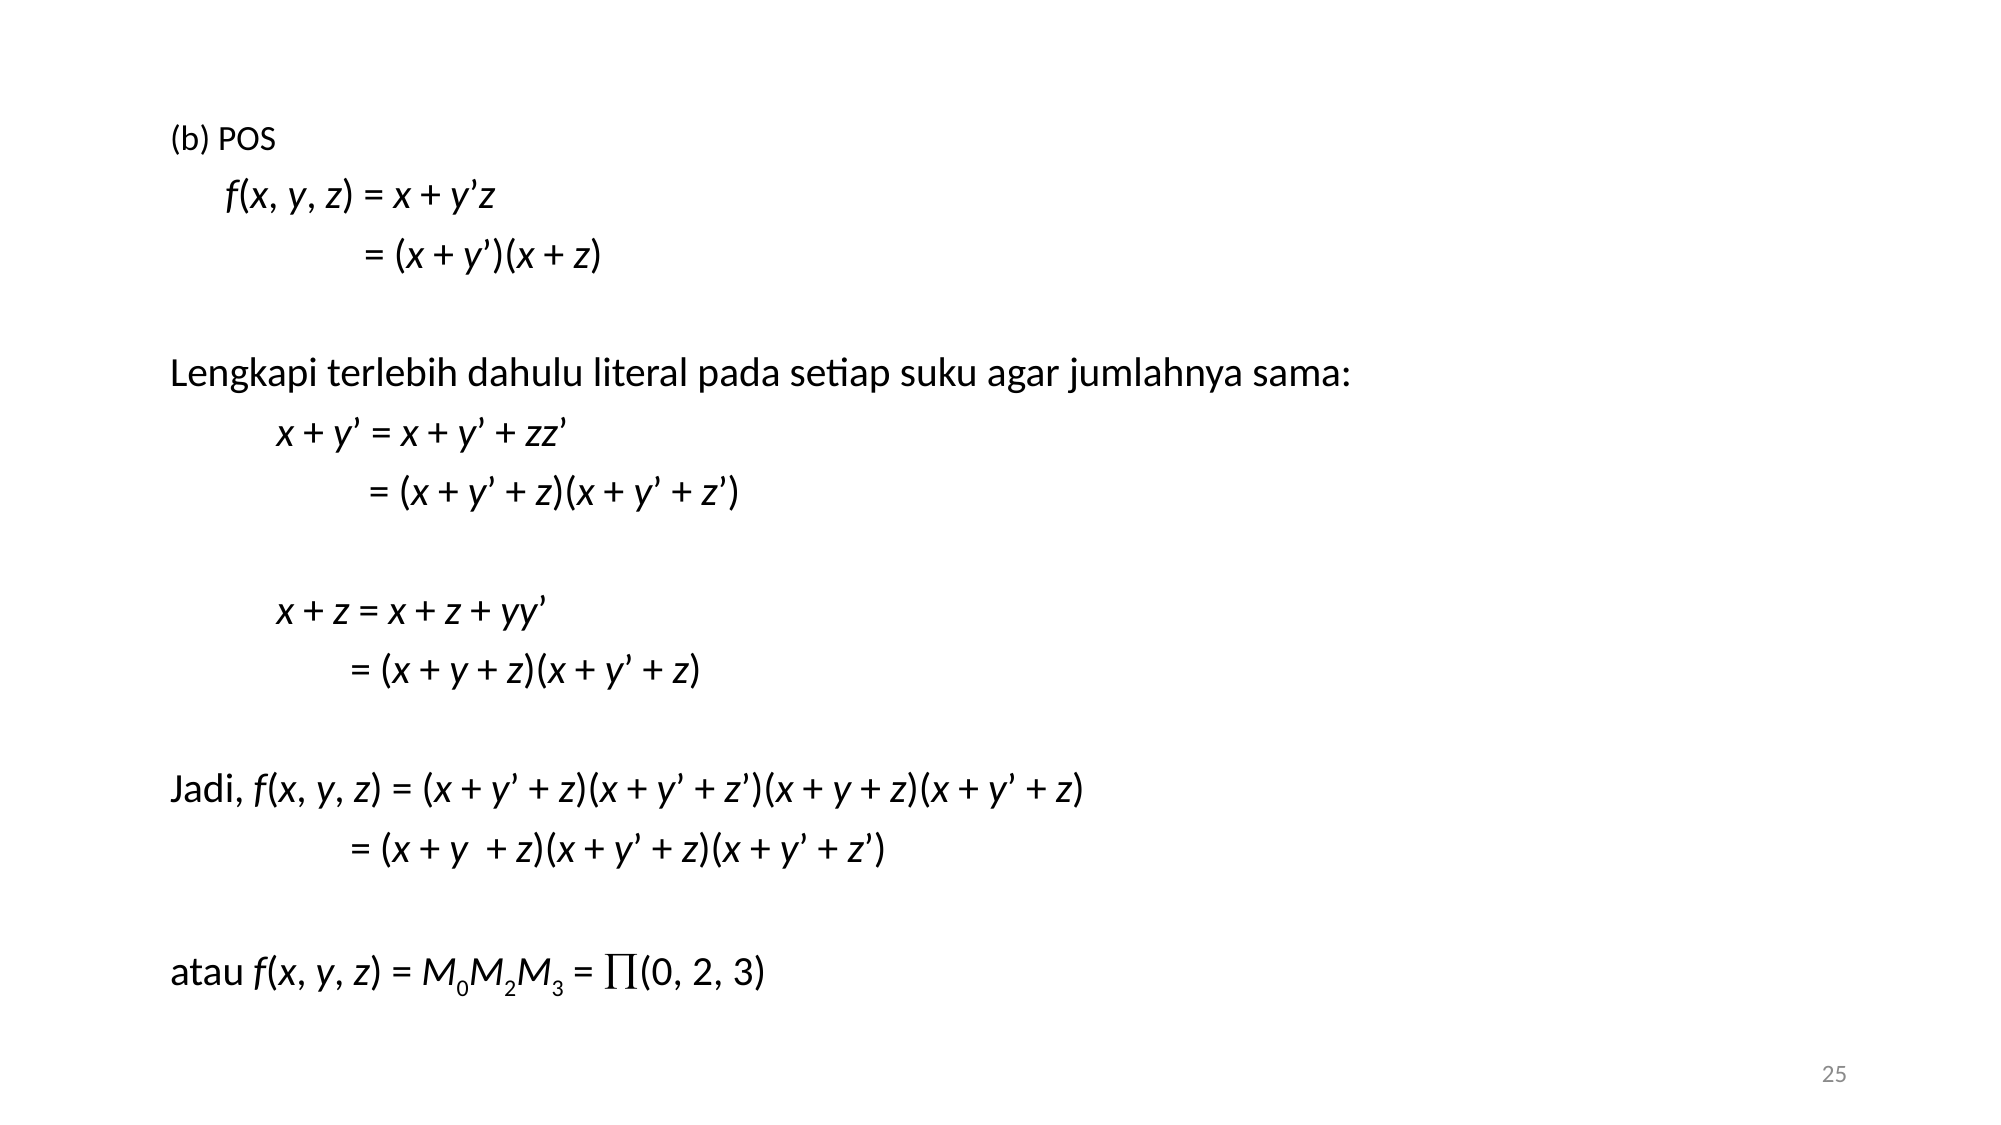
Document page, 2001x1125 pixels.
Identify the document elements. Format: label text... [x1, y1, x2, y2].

slide_number 25 [1412, 1042, 1863, 1103]
list (b) POS f(x, y, z) = x + y’z = (x + y’)(x + z) Lengkapi terlebih dahulu literal pada setiap suku agar jumlahnya sama: x + y’ = x + y’ + zz’ = (x + y’ + z)(x + y’ + z’) x + z = x + z + yy’ = (x + y + z)(x + y’ + z) Jadi, f(x, y, z) = (x + y’ + z)(x + y’ + z’)(x + y + z)(x + y’ + z) = (x + y + z)(x + y’ + z)(x + y’ + z’) atau f(x, y, z) = M0M2M3 = (0, 2, 3) [154, 112, 1863, 1005]
